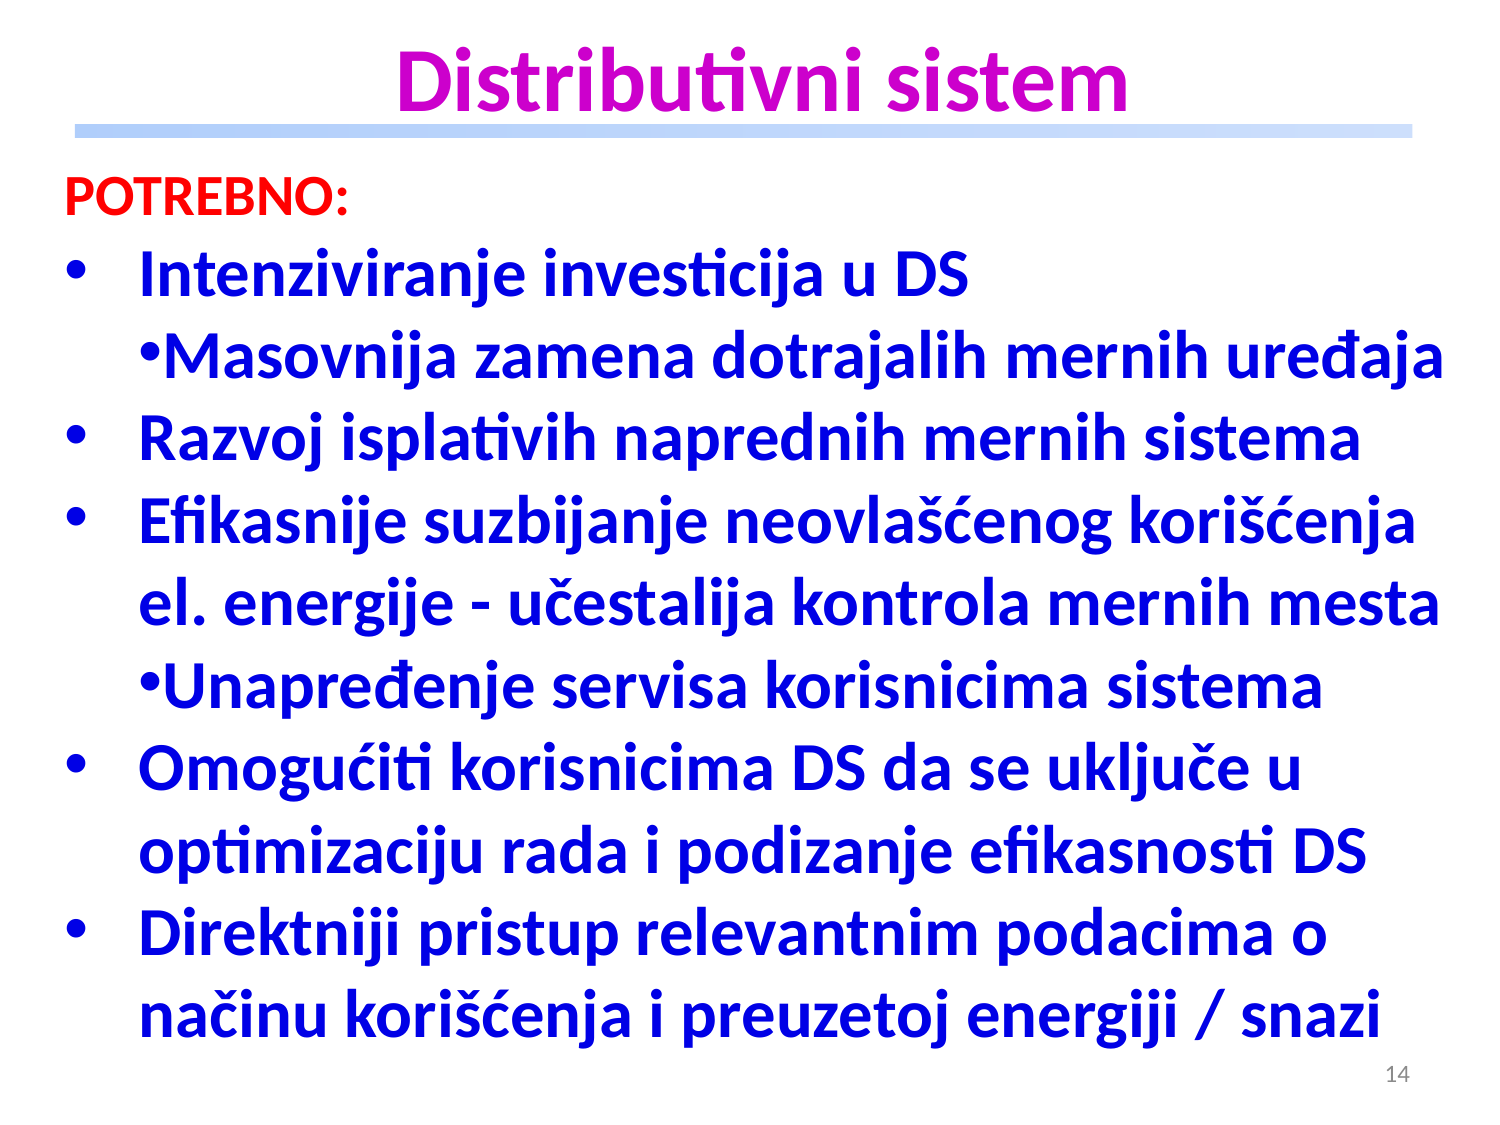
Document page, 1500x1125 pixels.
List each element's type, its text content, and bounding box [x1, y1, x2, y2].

text_box [74, 124, 1413, 138]
title Distributivni sistem [77, 24, 1450, 125]
text_box POTREBNO: Intenziviranje investicija u DS Masovnija zamena dotrajalih mernih uređaja Razvoj isplativih naprednih mernih sistema Efikasnije suzbijanje neovlašćenog korišćenja el. energije - učestalija kontrola mernih mesta Unapređenje servisa korisnicima sistema Omogućiti korisnicima DS da se uključe u optimizaciju rada i podizanje efikasnosti DS Direktniji pristup relevantnim podacima o načinu korišćenja i preuzetoj energiji / snazi [49, 149, 1475, 1125]
